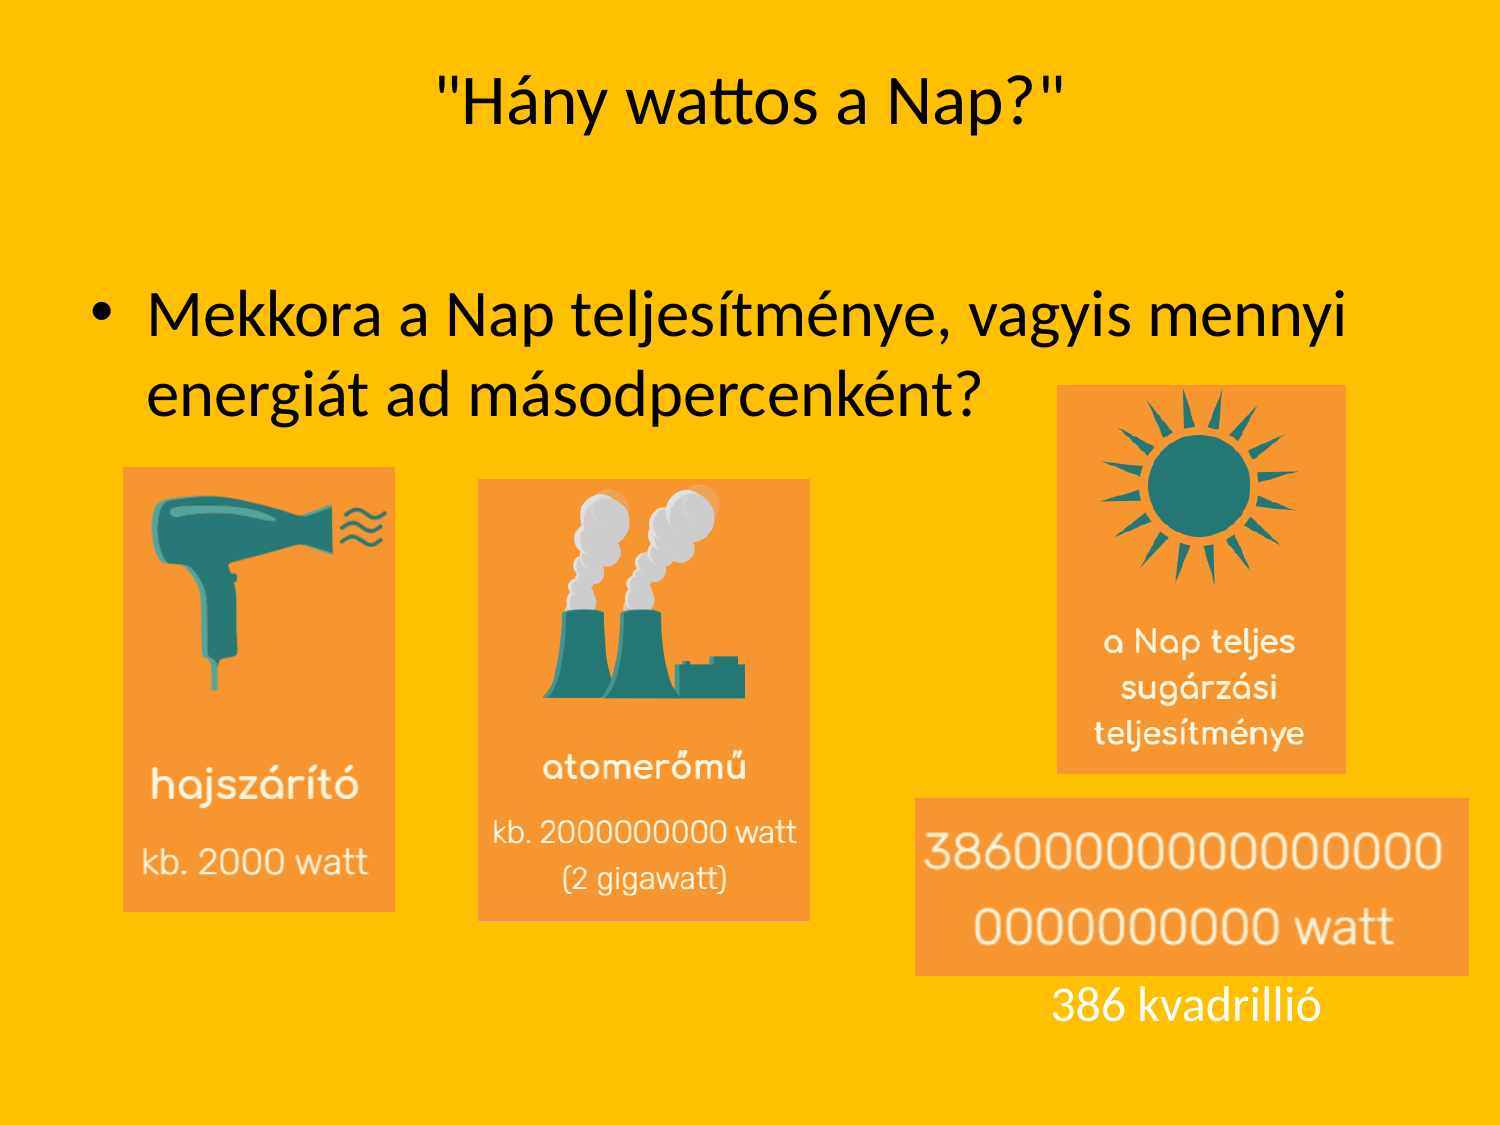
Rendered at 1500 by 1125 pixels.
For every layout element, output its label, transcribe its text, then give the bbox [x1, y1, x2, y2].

text_box 386 kvadrillió [950, 985, 1422, 1040]
picture [915, 798, 1469, 976]
title "Hány wattos a Nap?" [75, 45, 1425, 233]
list Mekkora a Nap teljesítménye, vagyis mennyi energiát ad másodpercenként? [75, 262, 1425, 492]
picture [123, 467, 396, 913]
picture [1056, 385, 1346, 774]
picture [477, 479, 810, 923]
